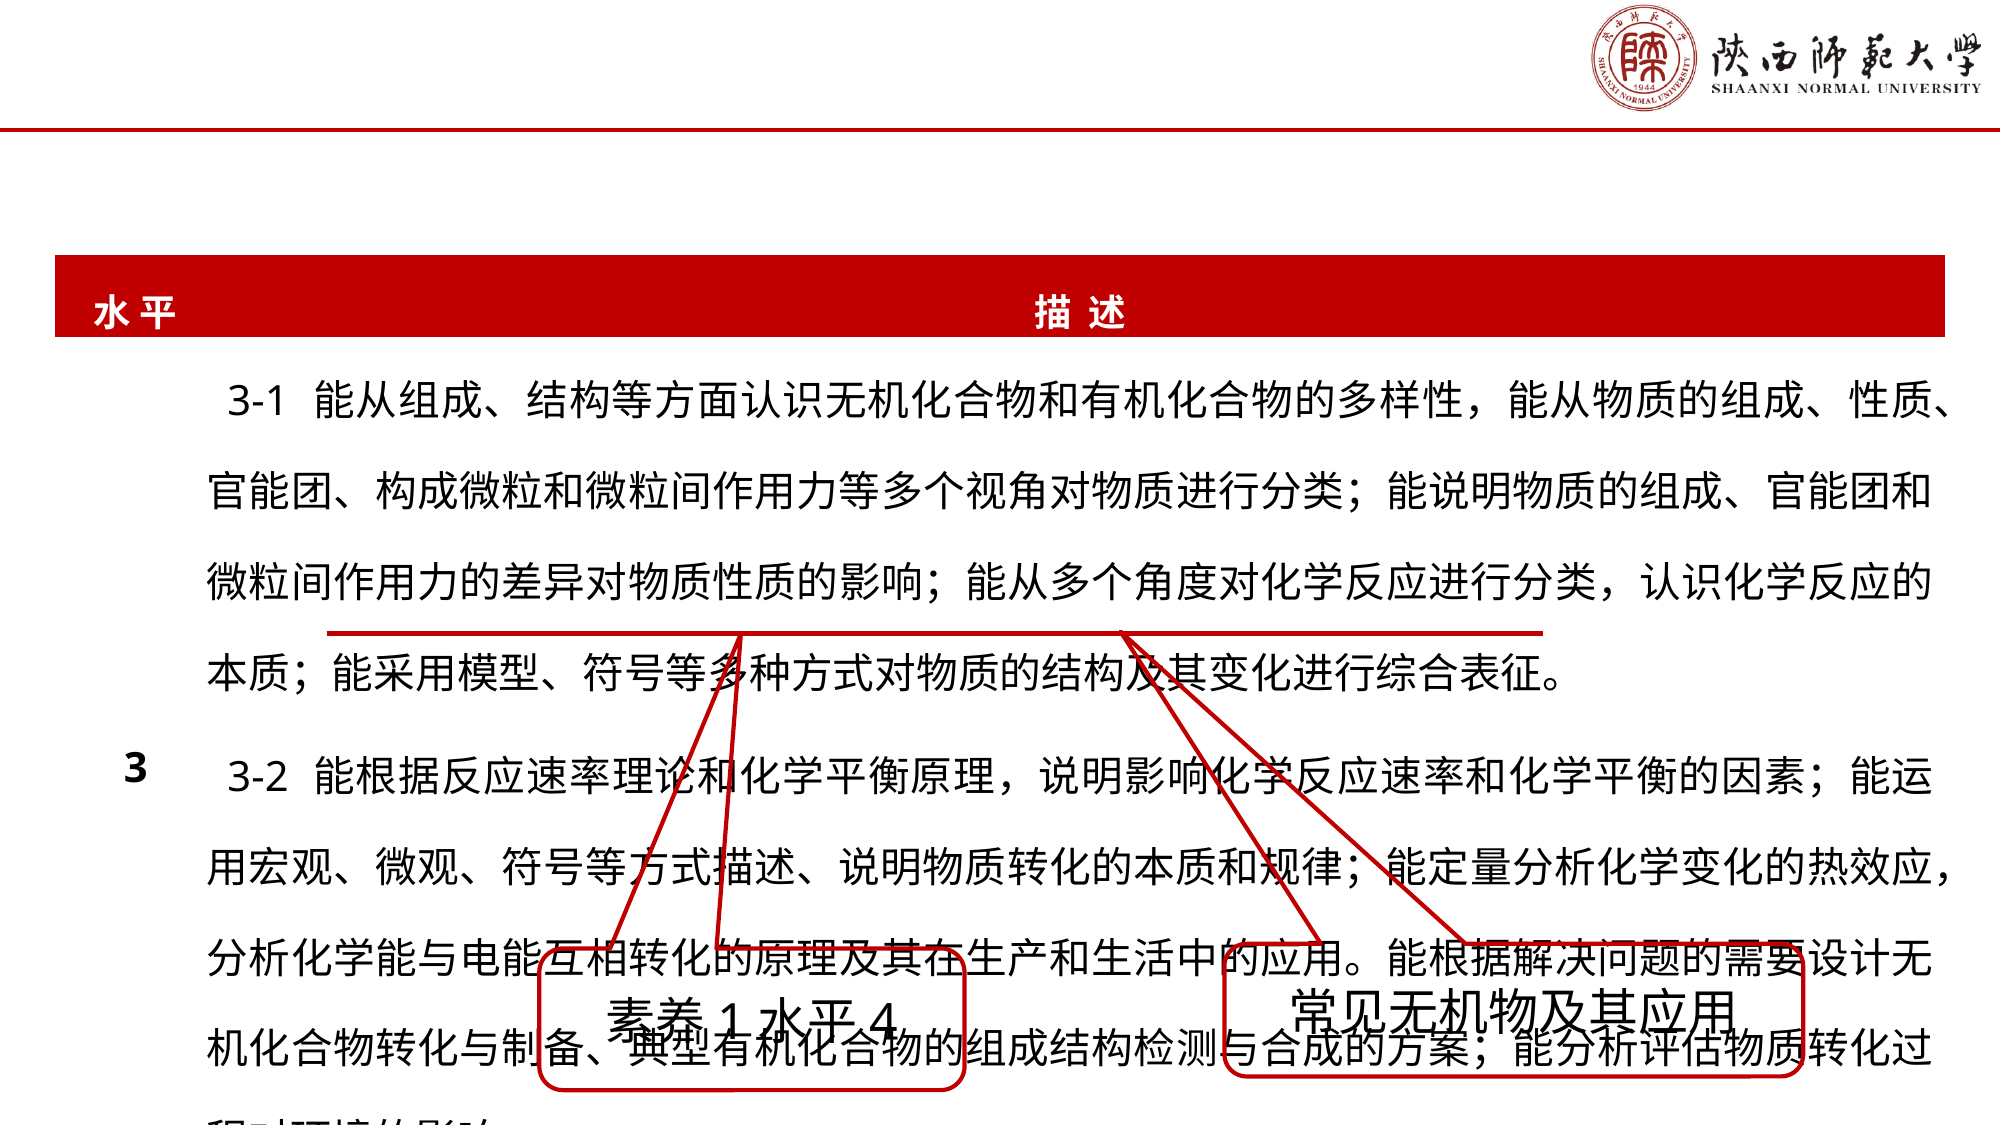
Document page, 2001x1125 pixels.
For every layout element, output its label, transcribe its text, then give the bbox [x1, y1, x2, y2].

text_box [1590, 3, 1981, 112]
text_box 常见无机物及其应用 [1124, 642, 1806, 1079]
table_header 水 平 [55, 255, 195, 337]
table_cell 3 [55, 337, 195, 1125]
text_box 素养1水平4 [537, 642, 967, 1093]
table_header 描 述 [195, 255, 1945, 337]
table_cell 3-1 能从组成、结构等方面认识无机化合物和有机化合物的多样性，能从物质的组成、性质、官能团、构成微粒和微粒间作用力等多个视角对物质进行分类；能说明物质的组成、官能团和微粒间作用力的差异对物质性质的影响；能从多个角度对化学反应进行分类，认识化学反应的本质；能采用模型、符号等多种方式对物质的结构及其变化进行综合表征。 3-2 能根据反应速率理论和化学平衡原理，说明影响化学反应速率和化学平衡的因素；能运用宏观、微观、符号等方式描述、说明物质转化的本质和规律；能定量分析化学变化的热效应，分析化学能与电能互相转化的原理及其在生产和生活中的应用。能根据解决问题的需要设计无机化合物转化与制备、典型有机化合物的组成结构检测与合成的方案；能分析评估物质转化过程对环境的影响。 [195, 337, 1945, 1125]
